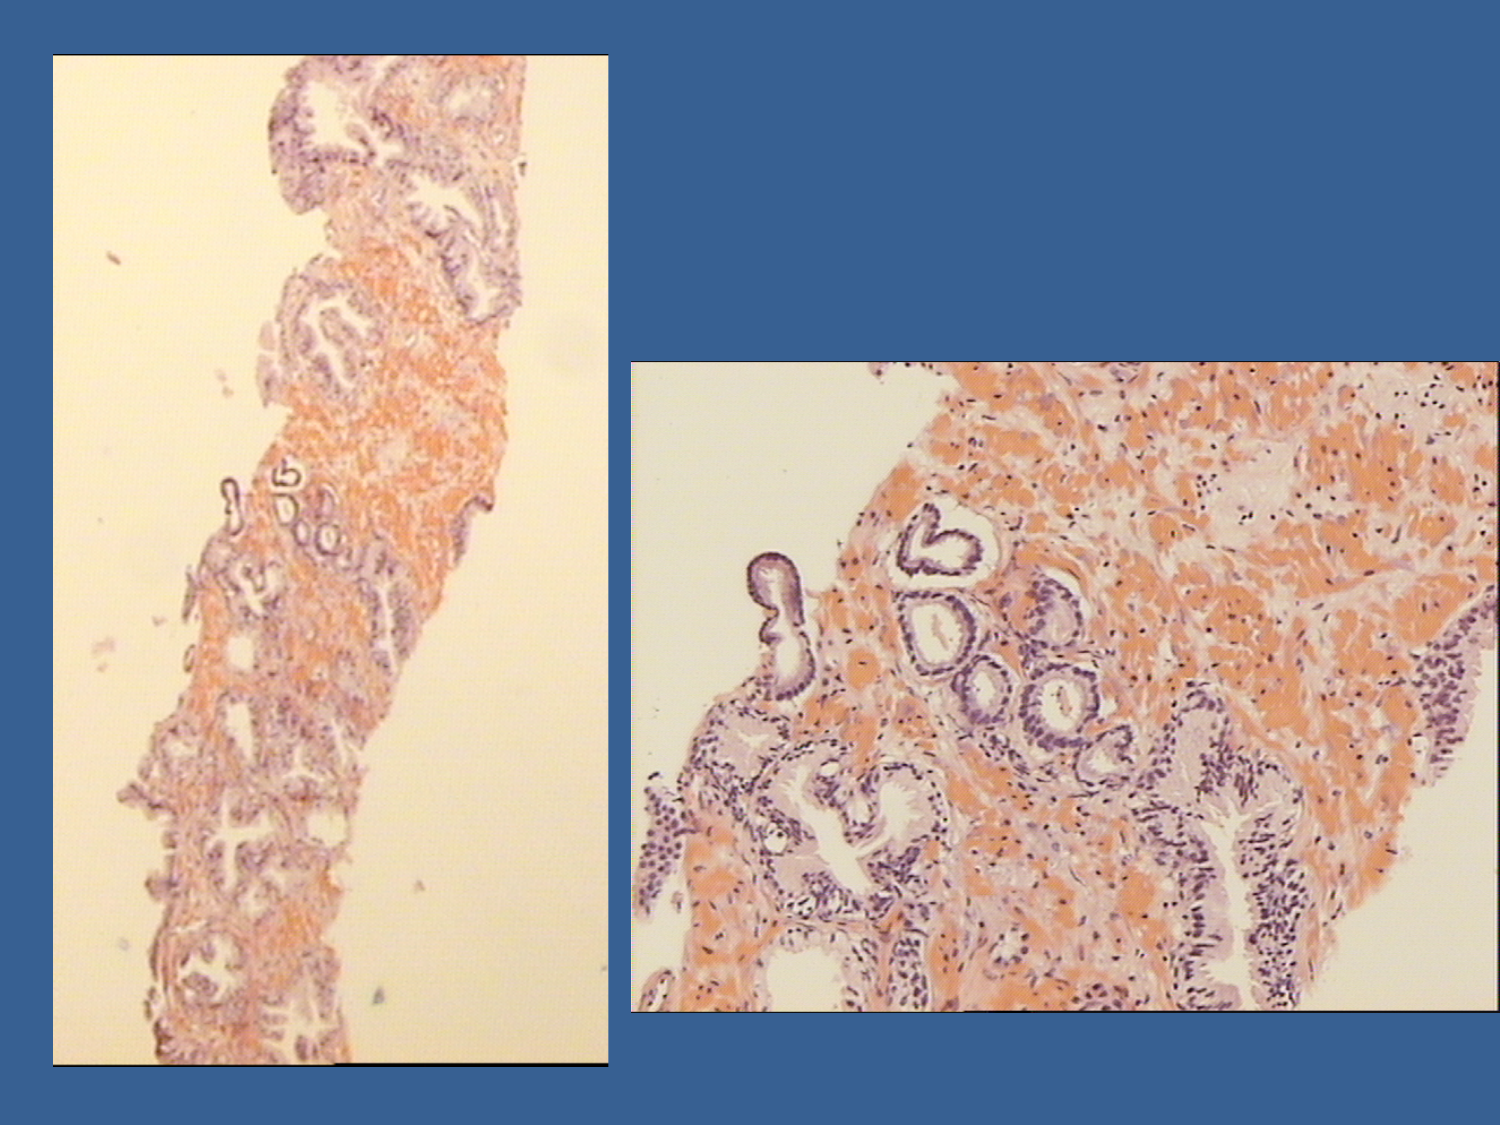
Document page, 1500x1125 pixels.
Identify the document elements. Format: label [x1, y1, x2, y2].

picture [631, 361, 1500, 1014]
picture [52, 54, 609, 1067]
